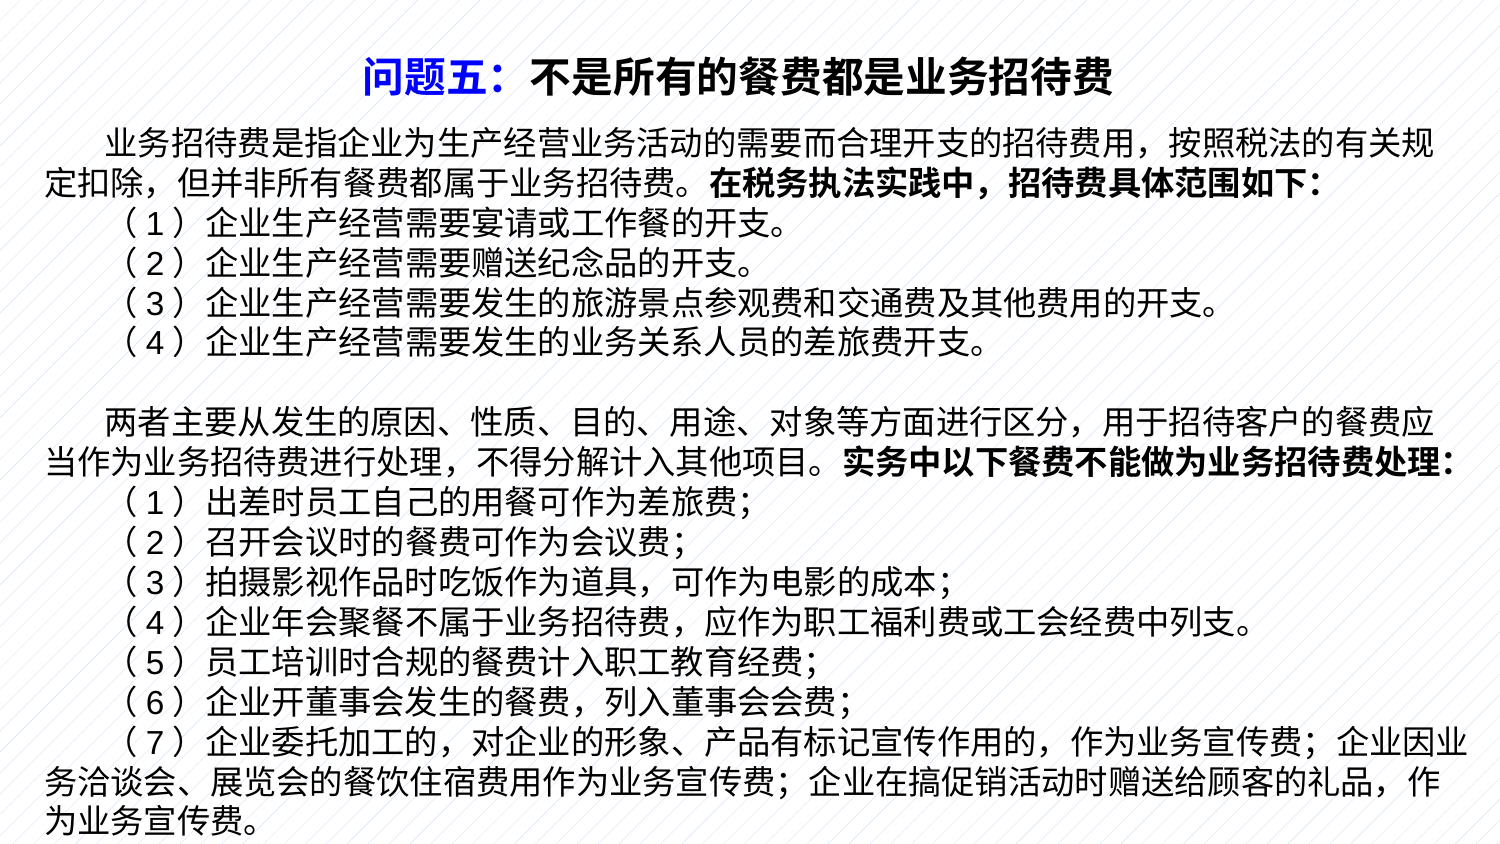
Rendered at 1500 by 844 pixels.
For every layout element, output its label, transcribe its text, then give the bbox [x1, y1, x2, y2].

text_box 业务招待费是指企业为生产经营业务活动的需要而合理开支的招待费用，按照税法的有关规 定扣除，但并非所有餐费都属于业务招待费。在税务执法实践中，招待费具体范围如下： （1）企业生产经营需要宴请或工作餐的开支。 （2）企业生产经营需要赠送纪念品的开支。 （3）企业生产经营需要发生的旅游景点参观费和交通费及其他费用的开支。 （4）企业生产经营需要发生的业务关系人员的差旅费开支。 两者主要从发生的原因、性质、目的、用途、对象等方面进行区分，用于招待客户的餐费应 当作为业务招待费进行处理，不得分解计入其他项目。实务中以下餐费不能做为业务招待费处理： （1）出差时员工自己的用餐可作为差旅费； （2）召开会议时的餐费可作为会议费； （3）拍摄影视作品时吃饭作为道具，可作为电影的成本； （4）企业年会聚餐不属于业务招待费，应作为职工福利费或工会经费中列支。 （5）员工培训时合规的餐费计入职工教育经费； （6）企业开董事会发生的餐费，列入董事会会费； （7）企业委托加工的，对企业的形象、产品有标记宣传作用的，作为业务宣传费；企业因业 务洽谈会、展览会的餐饮住宿费用作为业务宣传费；企业在搞促销活动时赠送给顾客的礼品，作 为业务宣传费。 [29, 114, 1500, 844]
text_box 问题五：不是所有的餐费都是业务招待费 [347, 43, 1139, 109]
